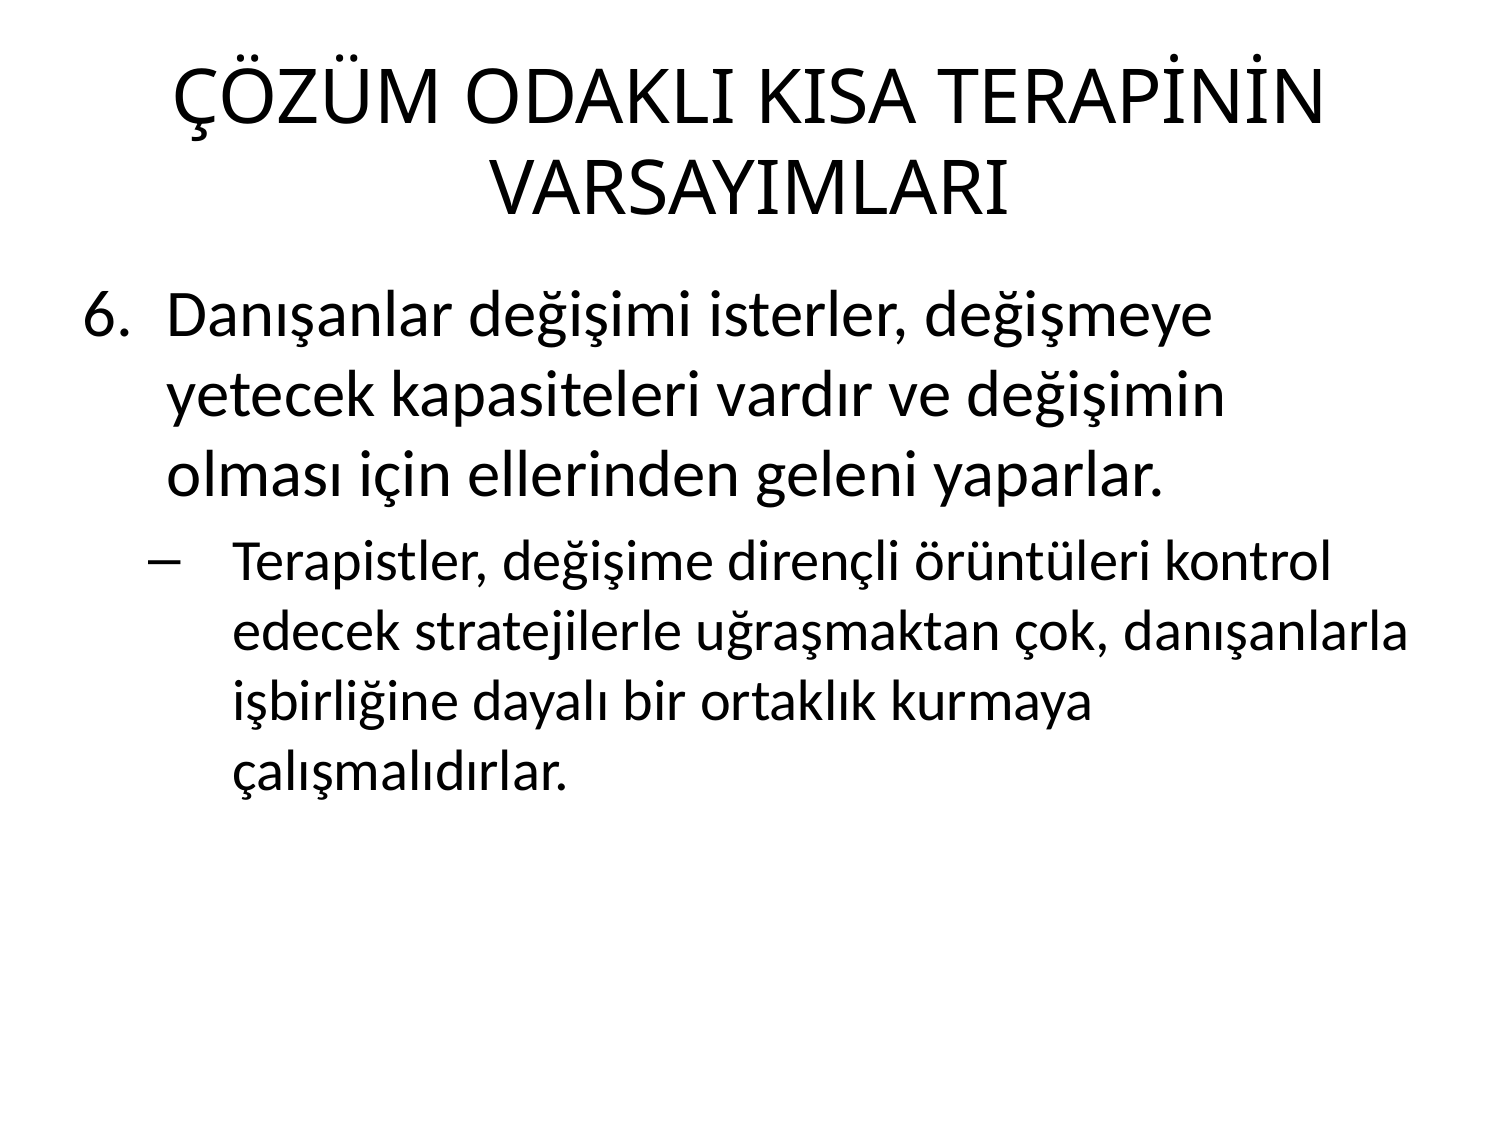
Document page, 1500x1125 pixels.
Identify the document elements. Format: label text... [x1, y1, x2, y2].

list Danışanlar değişimi isterler, değişmeye yetecek kapasiteleri vardır ve değişimin olması için ellerinden geleni yaparlar. Terapistler, değişime dirençli örüntüleri kontrol edecek stratejilerle uğraşmaktan çok, danışanlarla işbirliğine dayalı bir ortaklık kurmaya çalışmalıdırlar. [74, 261, 1426, 1006]
title ÇÖZÜM ODAKLI KISA TERAPİNİN VARSAYIMLARI [74, 44, 1426, 234]
